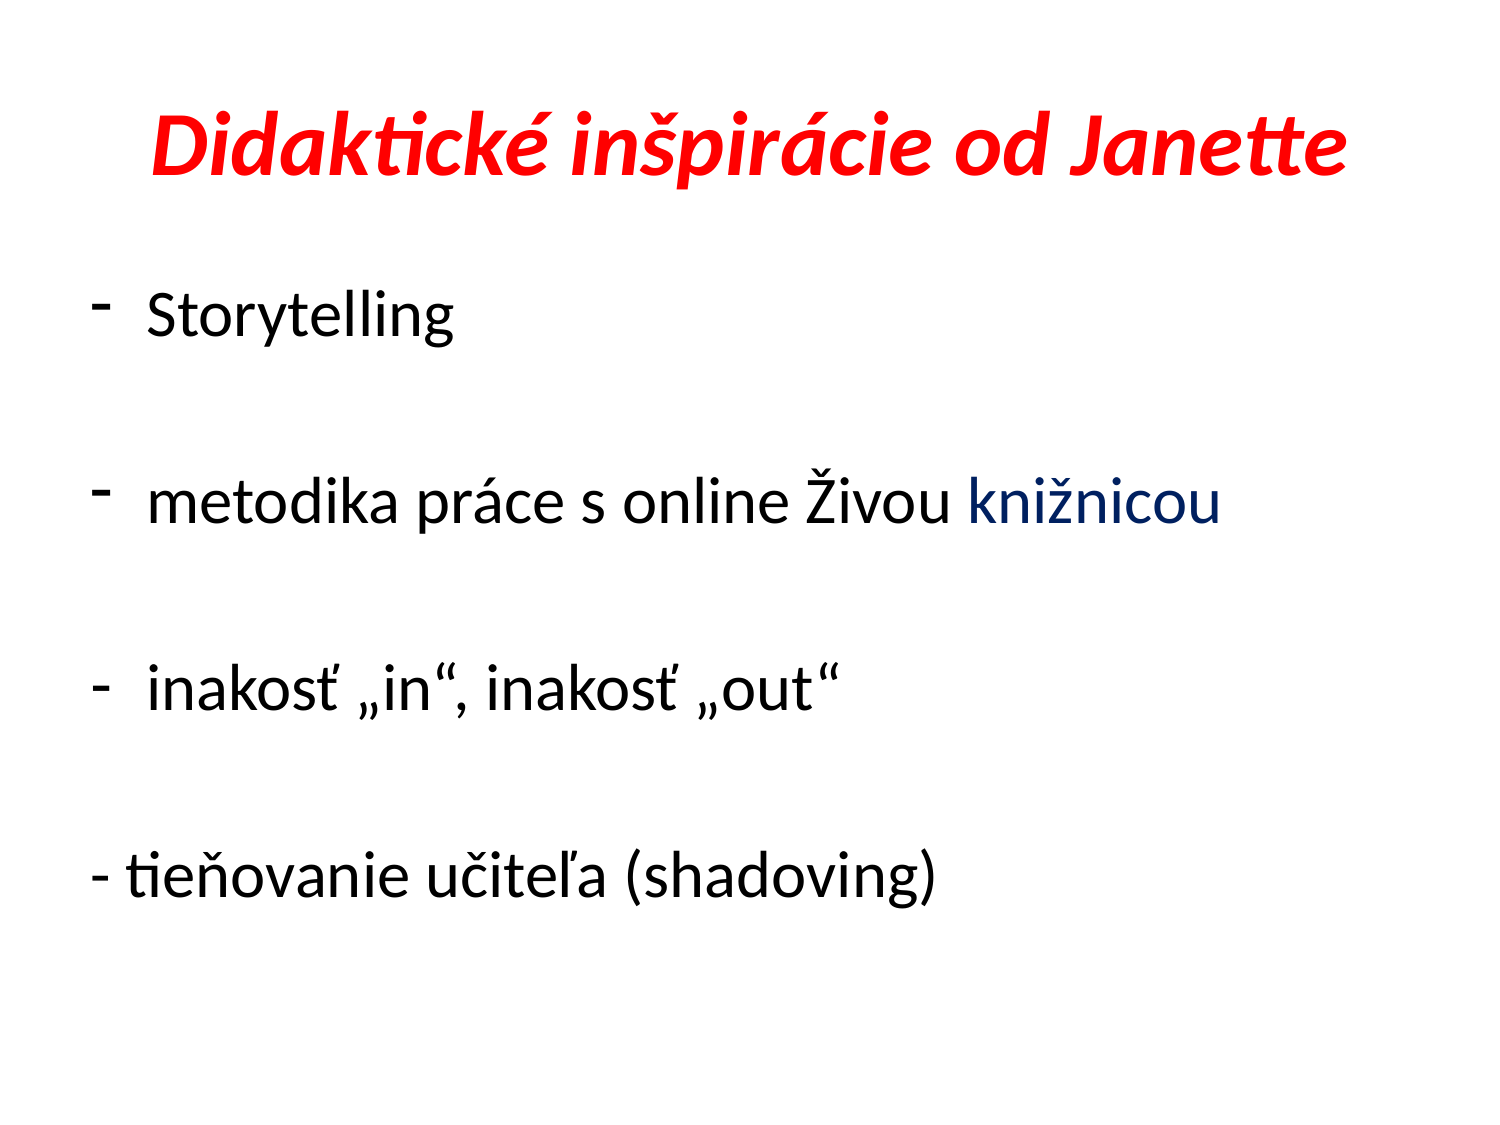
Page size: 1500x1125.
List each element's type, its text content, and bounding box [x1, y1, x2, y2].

list Storytelling metodika práce s online Živou knižnicou inakosť „in“, inakosť „out“ - tieňovanie učiteľa (shadoving) [75, 262, 1425, 1005]
title Didaktické inšpirácie od Janette [75, 45, 1425, 233]
